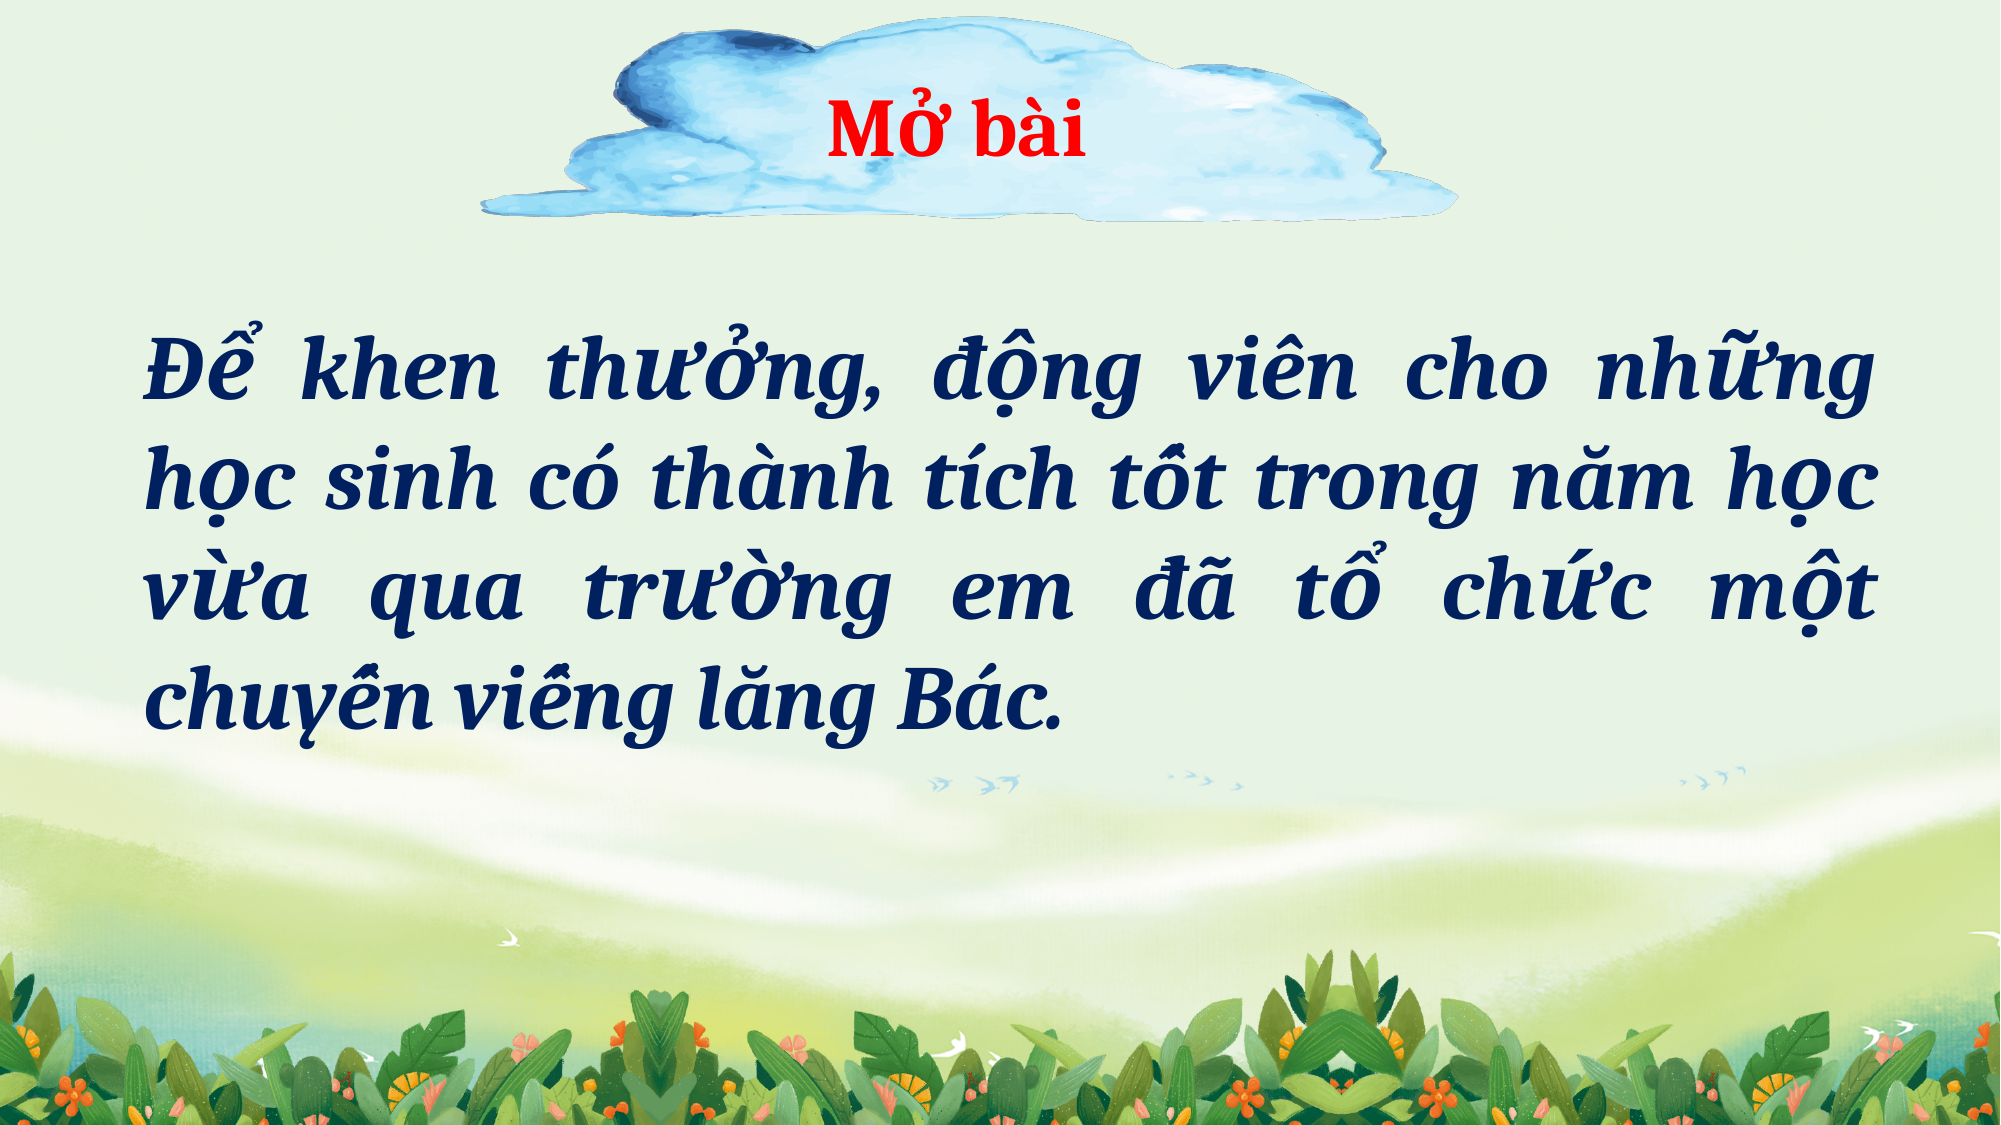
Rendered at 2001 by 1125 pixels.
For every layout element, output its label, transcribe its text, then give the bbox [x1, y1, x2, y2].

picture [0, 0, 2000, 1125]
list Để khen thưởng, động viên cho những học sinh có thành tích tốt trong năm học vừa qua trường em đã tổ chức một chuyến viếng lăng Bác. [128, 300, 1894, 516]
